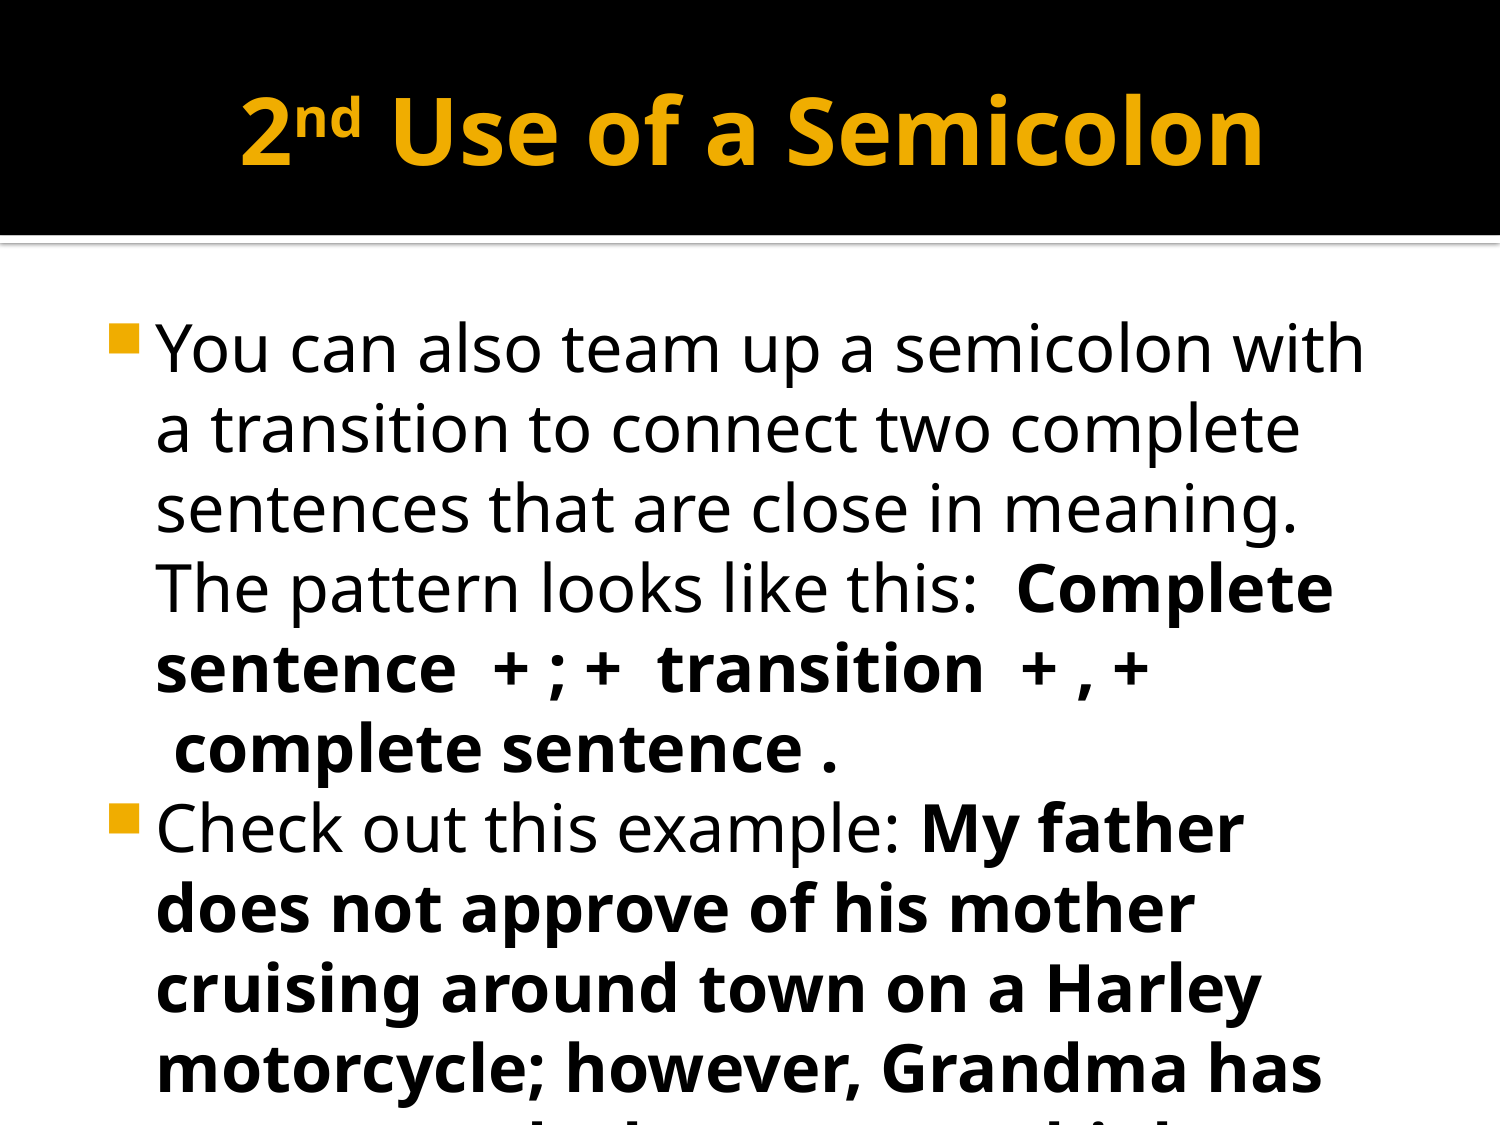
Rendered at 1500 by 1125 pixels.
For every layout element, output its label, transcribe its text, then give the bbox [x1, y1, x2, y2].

title 2nd Use of a Semicolon [75, 25, 1425, 231]
list You can also team up a semicolon with a transition to connect two complete sentences that are close in meaning. The pattern looks like this: Complete sentence + ; + transition + , + complete sentence . Check out this example: My father does not approve of his mother cruising around town on a Harley motorcycle; however, Grandma has never cared what anyone thinks. [74, 290, 1426, 1051]
